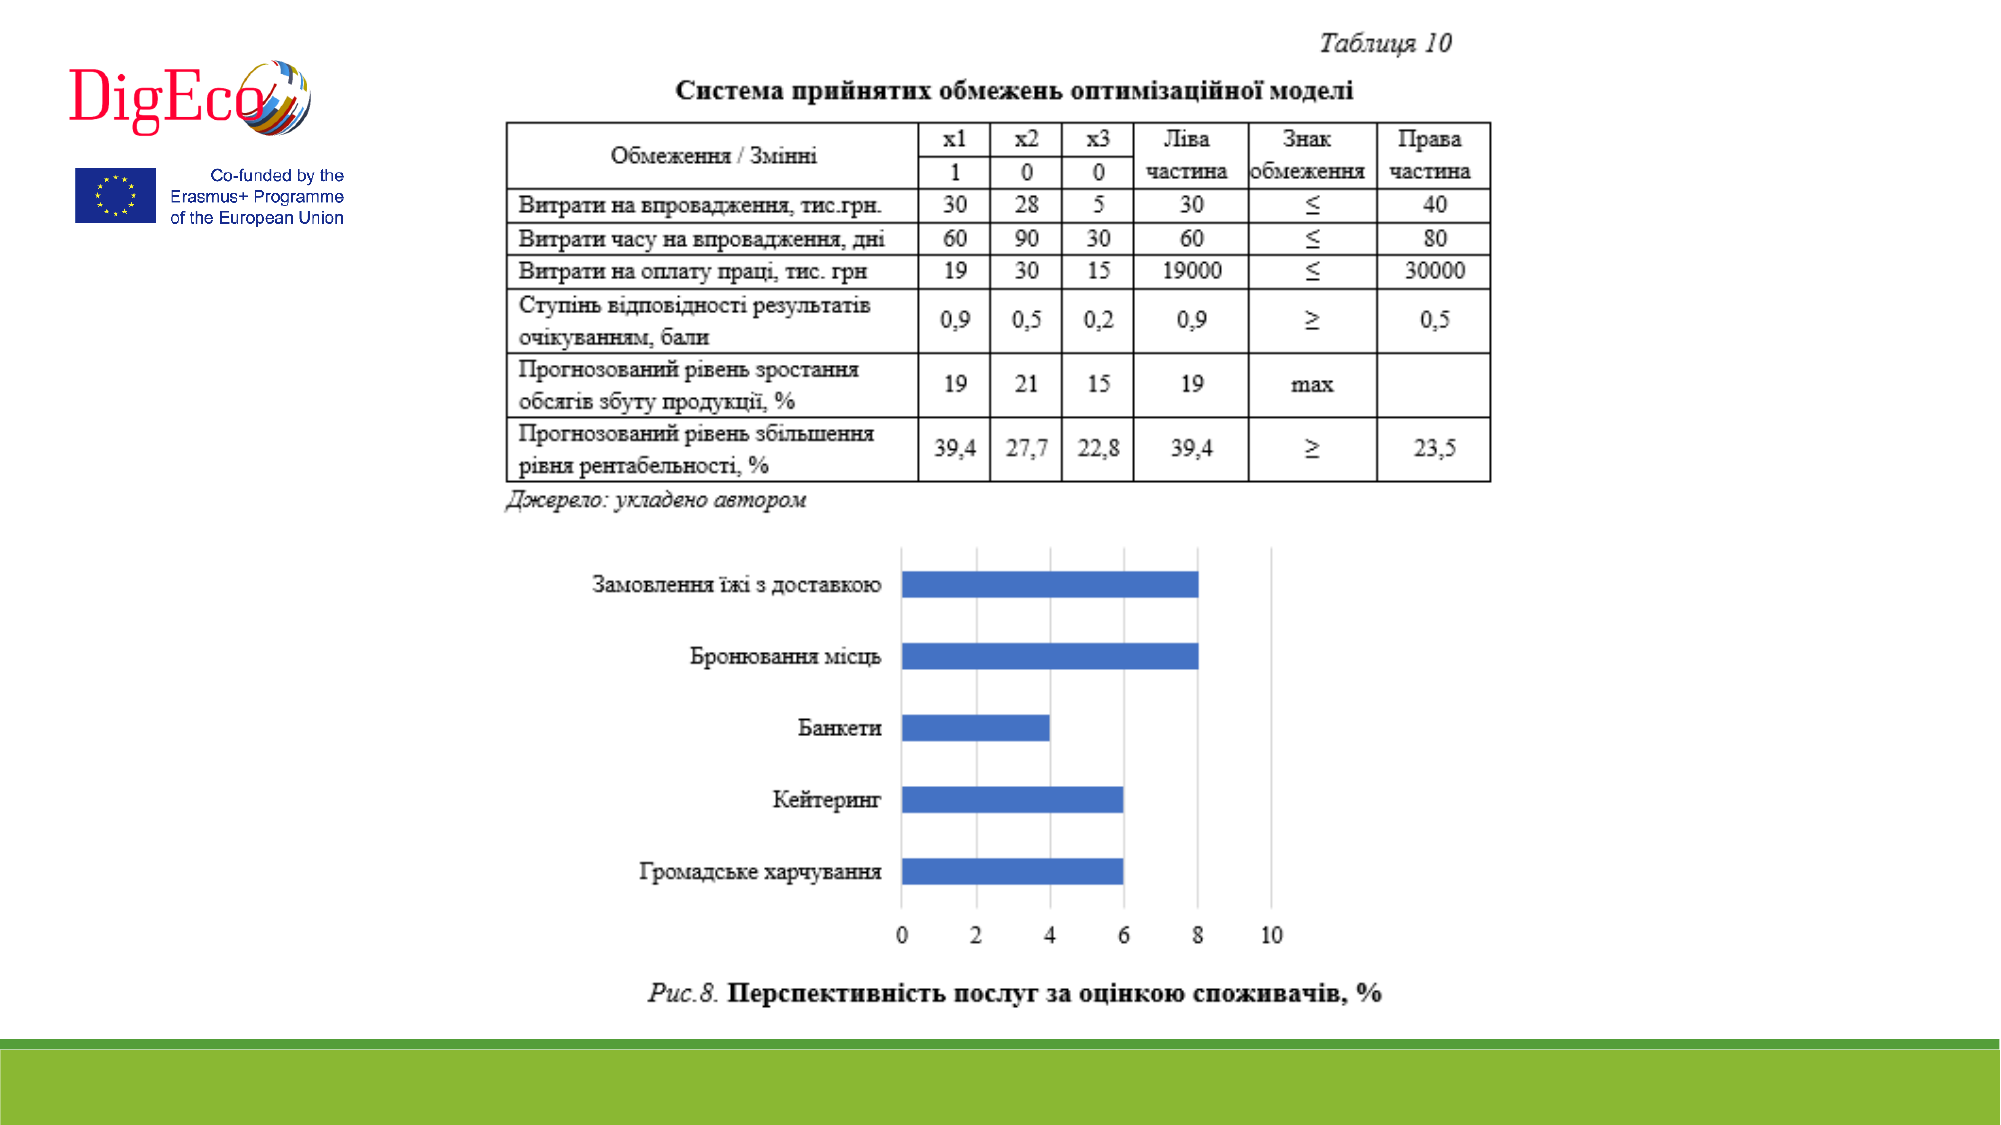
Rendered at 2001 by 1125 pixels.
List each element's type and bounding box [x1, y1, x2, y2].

picture [494, 25, 1506, 1024]
picture [57, 46, 357, 240]
